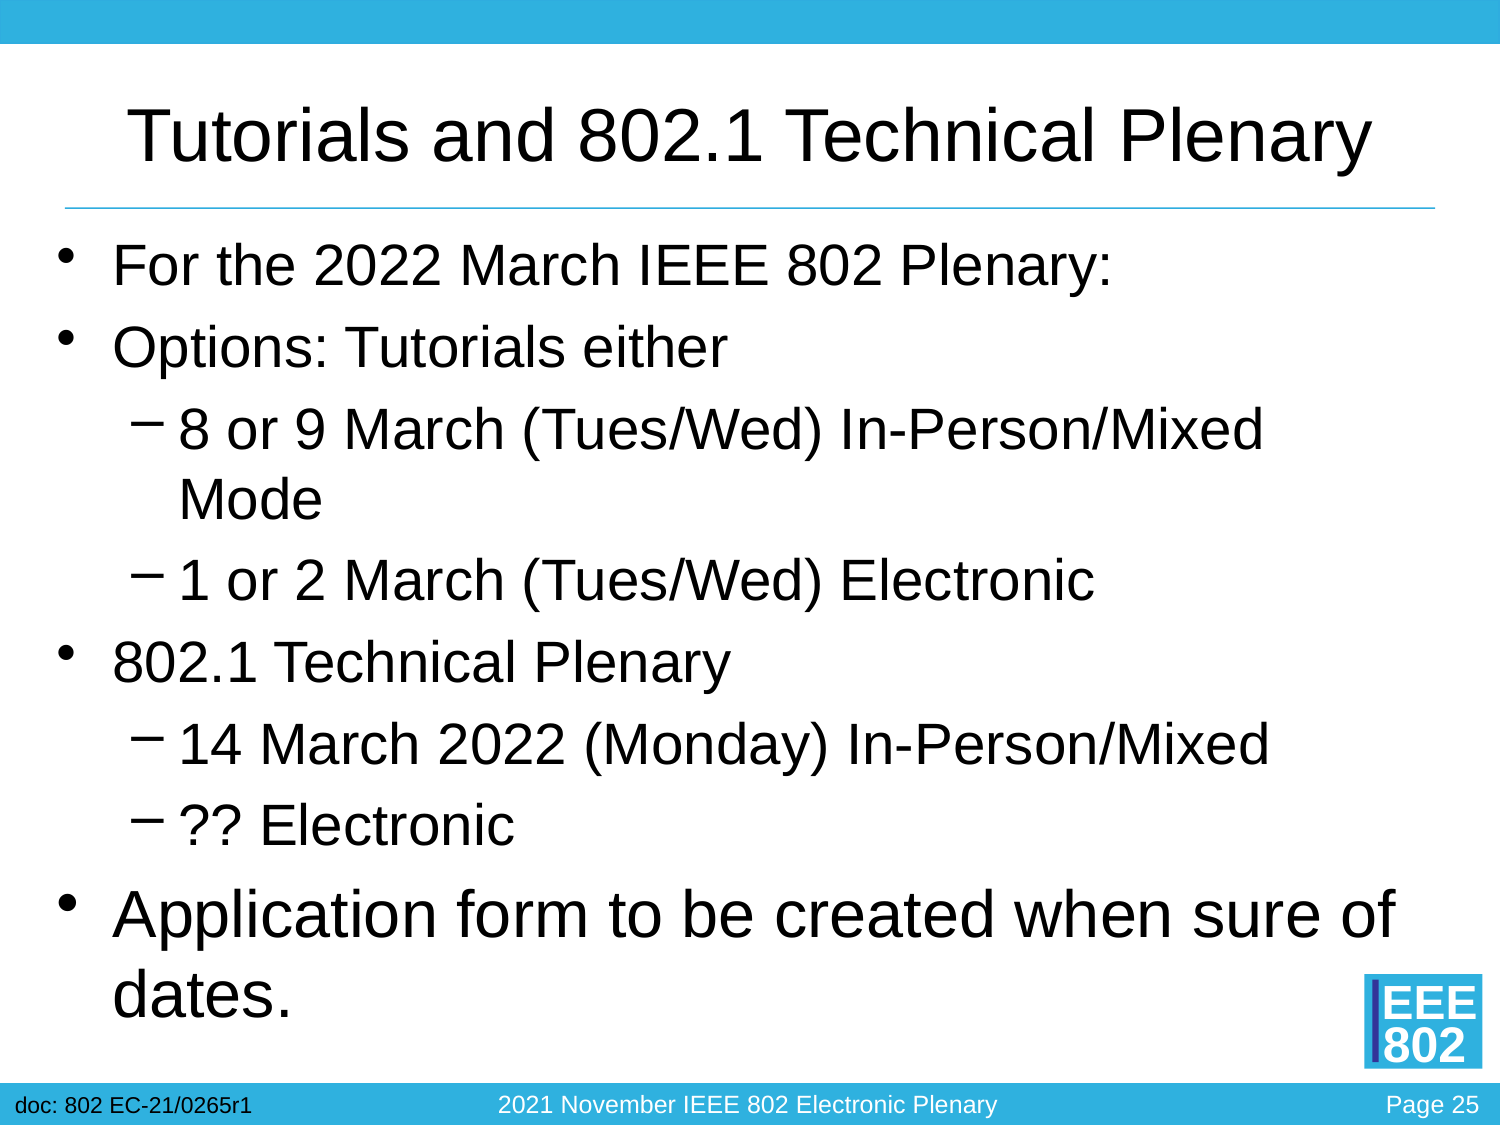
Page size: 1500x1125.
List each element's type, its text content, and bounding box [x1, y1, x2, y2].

list For the 2022 March IEEE 802 Plenary: Options: Tutorials either 8 or 9 March (Tues/Wed) In-Person/Mixed Mode 1 or 2 March (Tues/Wed) Electronic 802.1 Technical Plenary 14 March 2022 (Monday) In-Person/Mixed ?? Electronic Application form to be created when sure of dates. [41, 220, 1425, 1088]
title Tutorials and 802.1 Technical Plenary [75, 66, 1425, 197]
